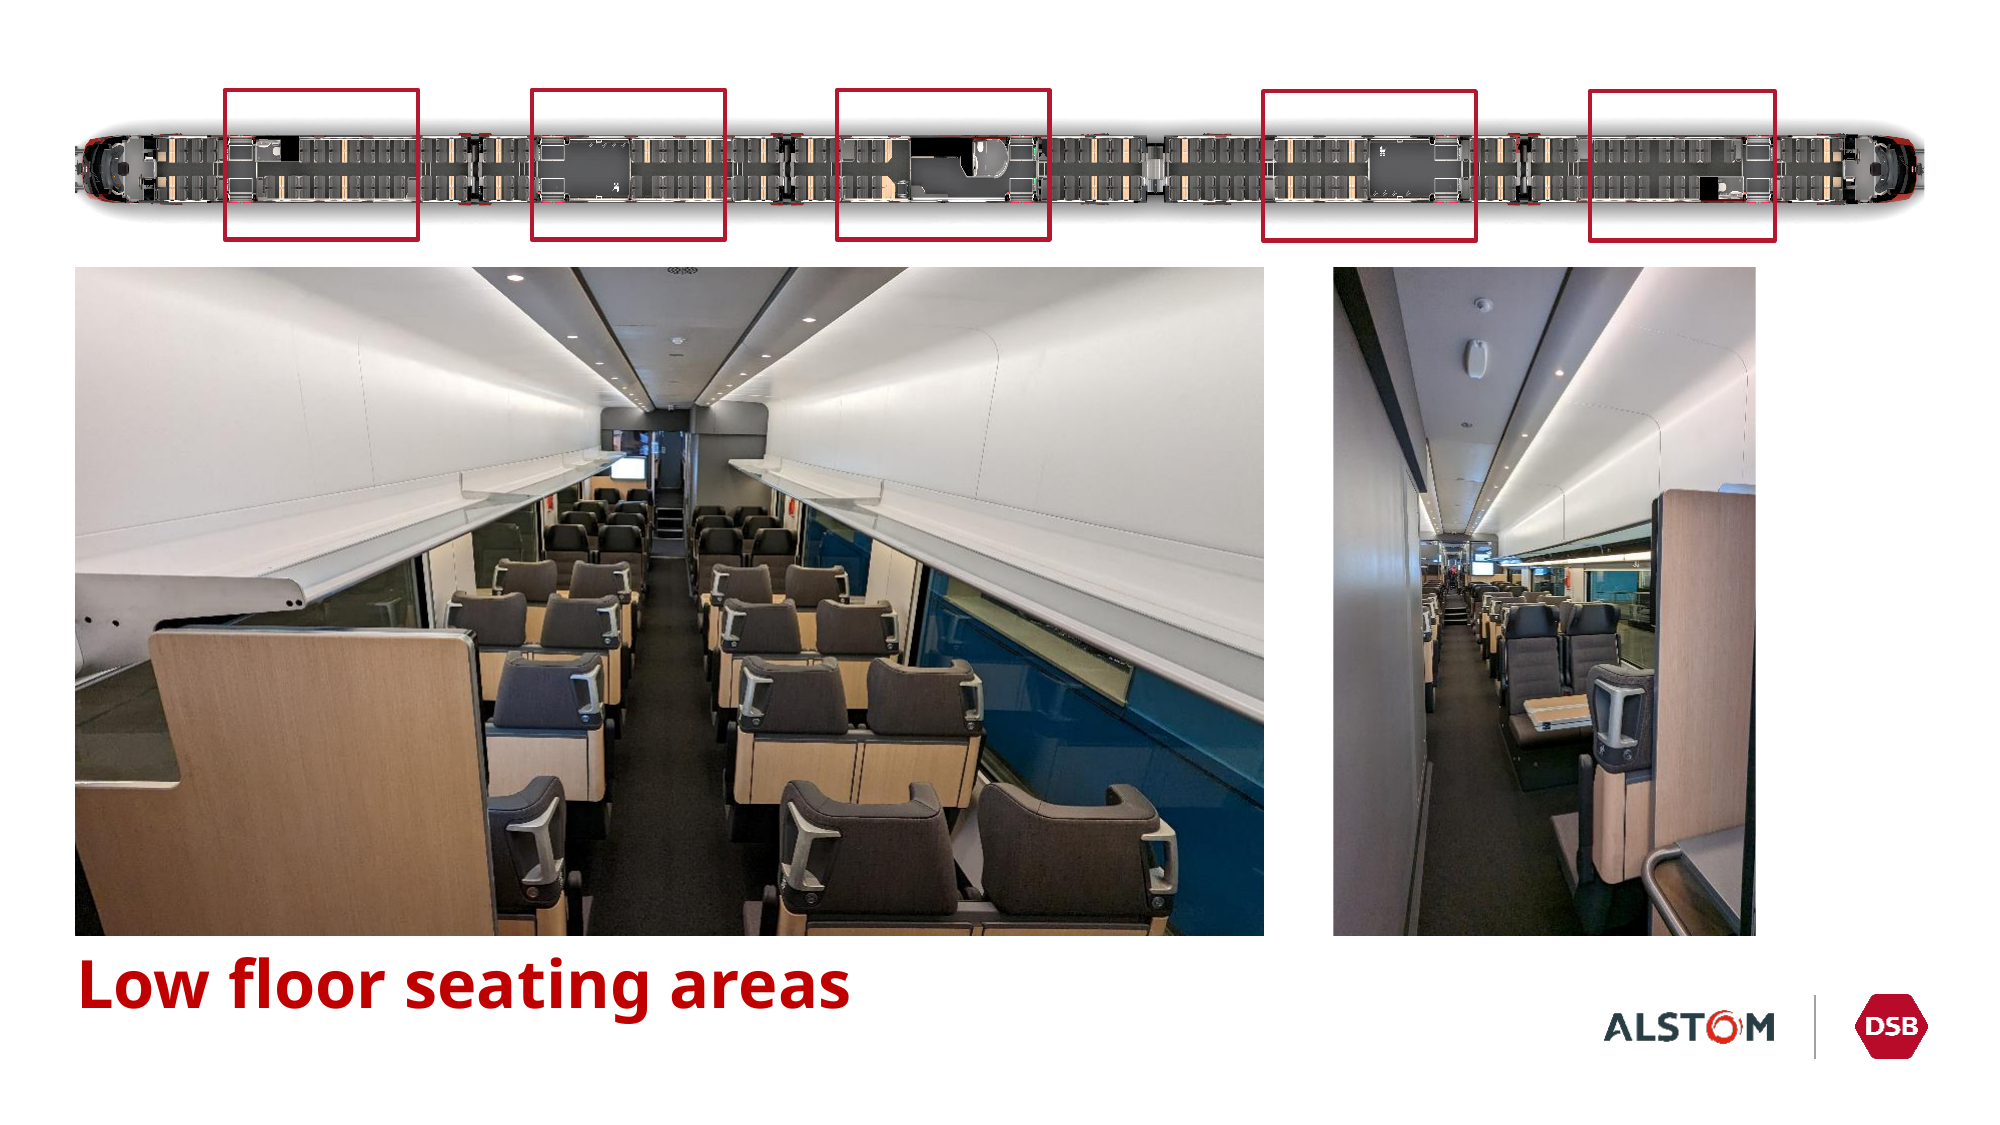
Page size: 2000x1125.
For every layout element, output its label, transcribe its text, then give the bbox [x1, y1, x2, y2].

picture [1855, 994, 1928, 1059]
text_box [74, 89, 1925, 257]
text_box Low floor seating areas [76, 943, 1756, 1124]
picture [1756, 1000, 1787, 1054]
picture [74, 266, 1264, 936]
picture [1333, 267, 1756, 936]
